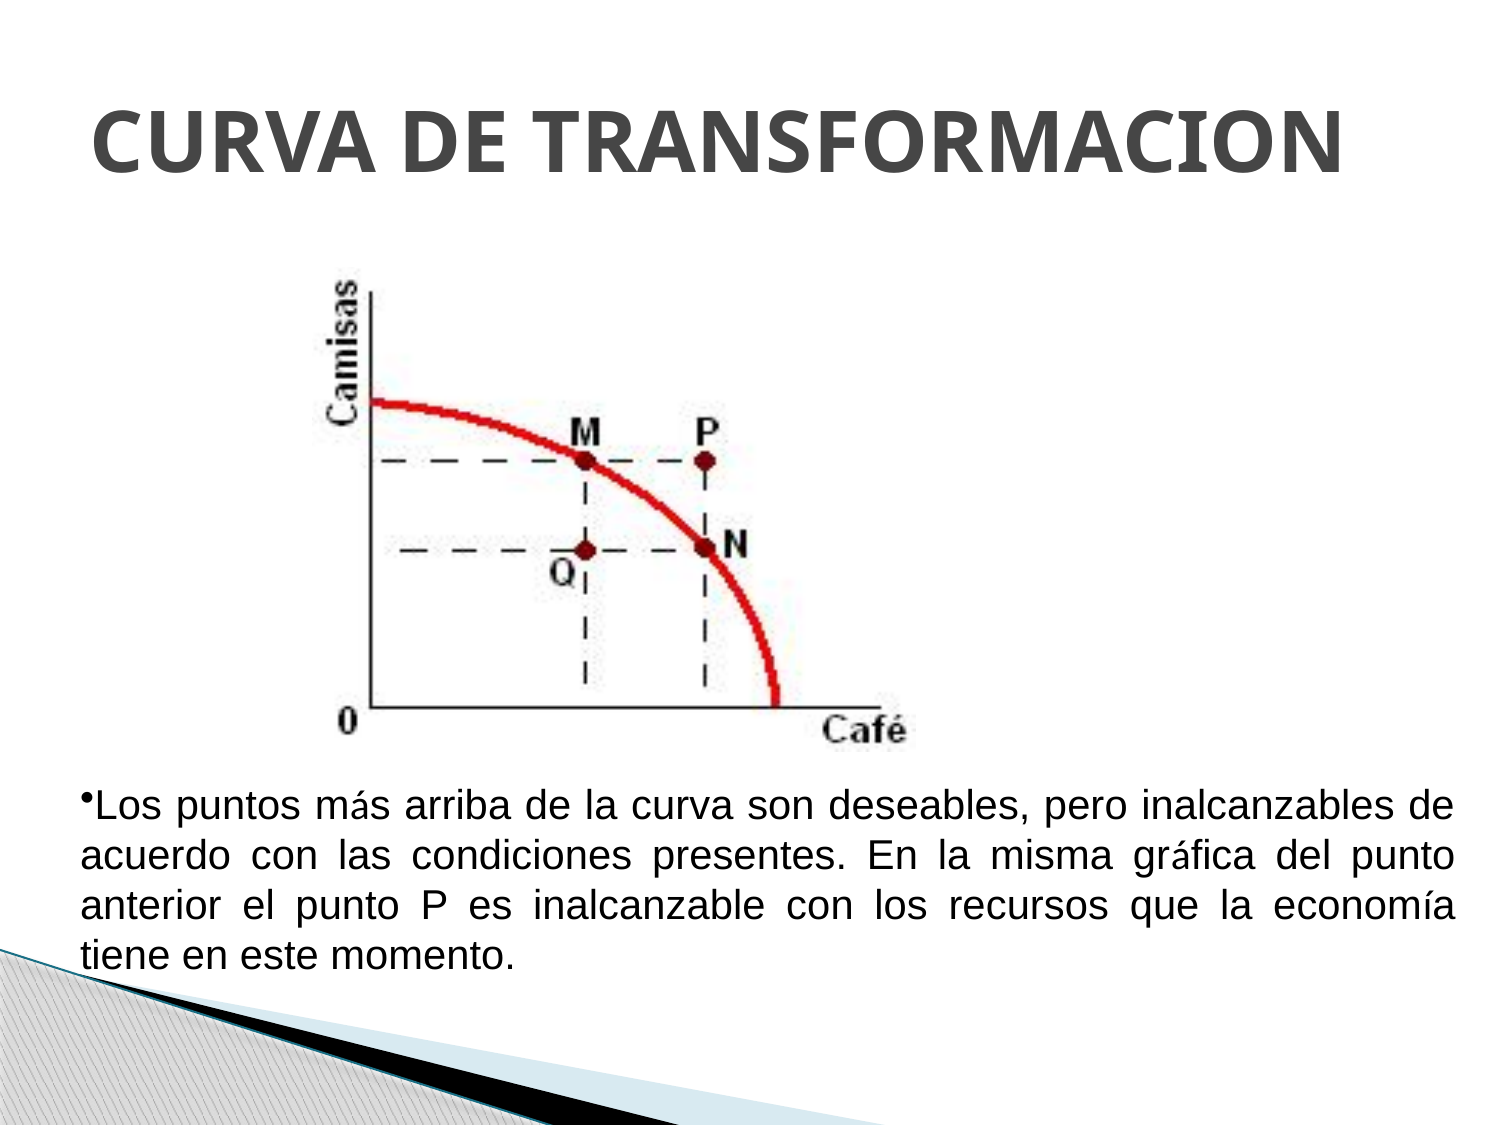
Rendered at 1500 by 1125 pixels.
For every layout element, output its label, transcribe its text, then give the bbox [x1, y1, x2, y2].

title CURVA DE TRANSFORMACION [75, 45, 1425, 233]
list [312, 266, 916, 752]
text_box Los puntos más arriba de la curva son deseables, pero inalcanzables de acuerdo con las condiciones presentes. En la misma gráfica del punto anterior el punto P es inalcanzable con los recursos que la economía tiene en este momento. [64, 725, 1471, 1031]
